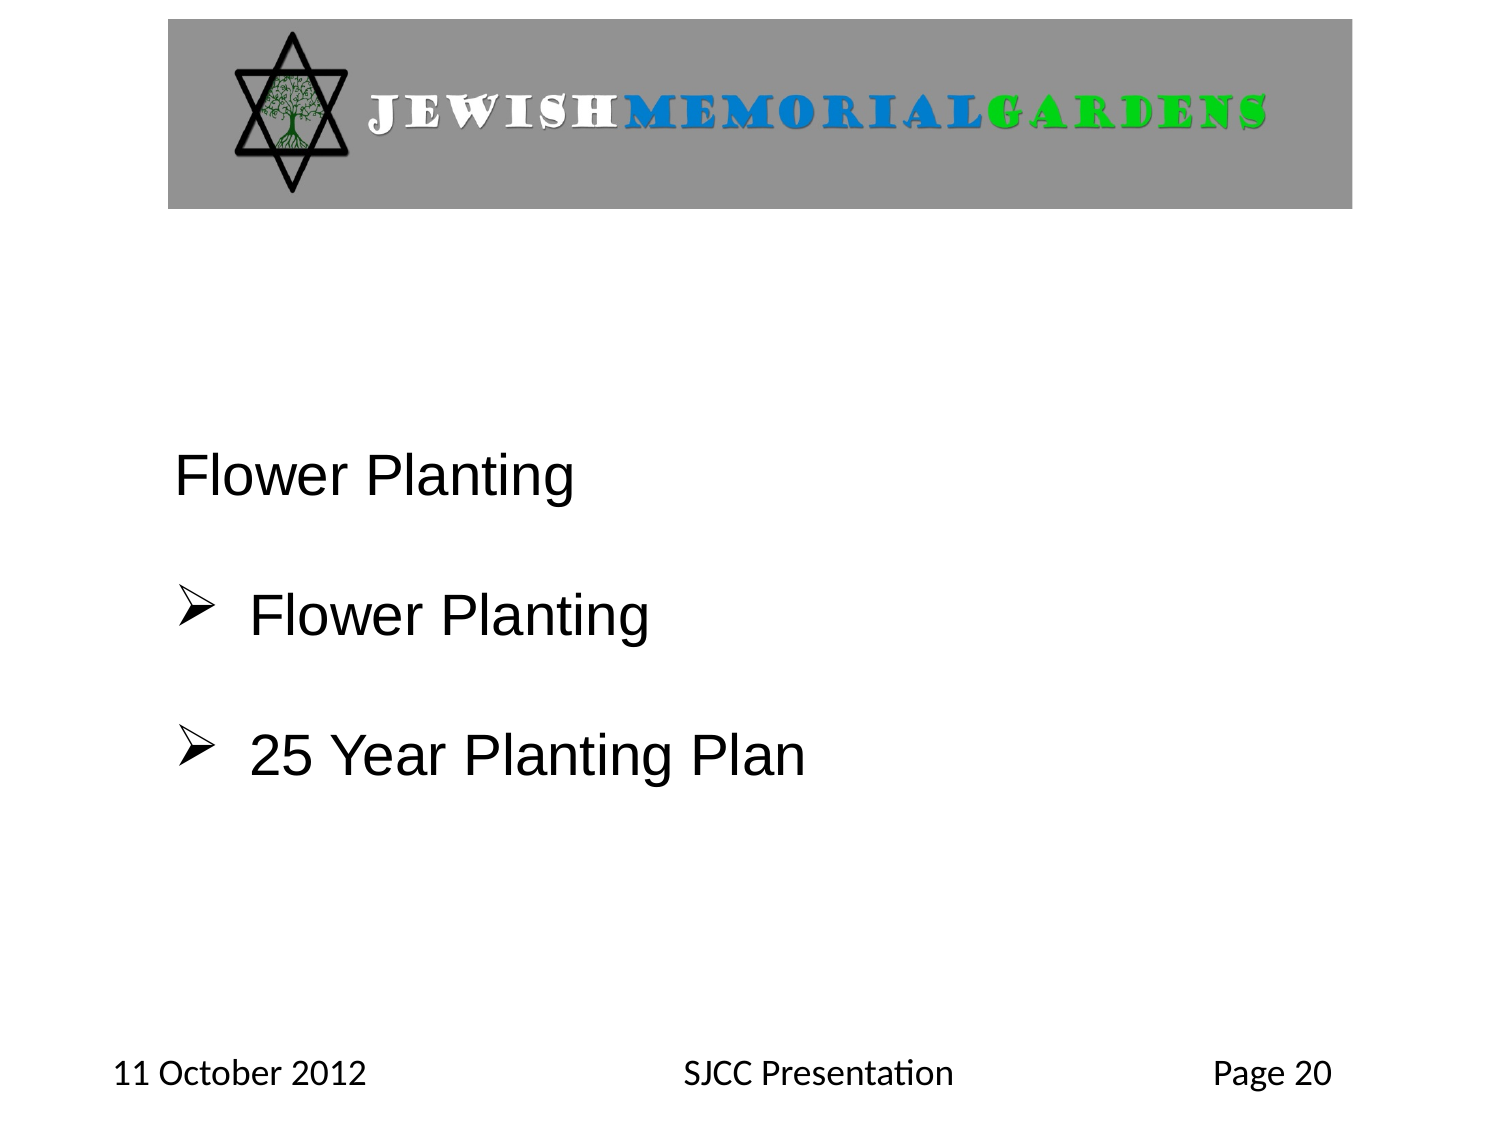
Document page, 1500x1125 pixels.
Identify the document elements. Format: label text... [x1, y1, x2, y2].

text_box Flower Planting Flower Planting 25 Year Planting Plan [159, 430, 1376, 795]
picture [168, 19, 1353, 209]
